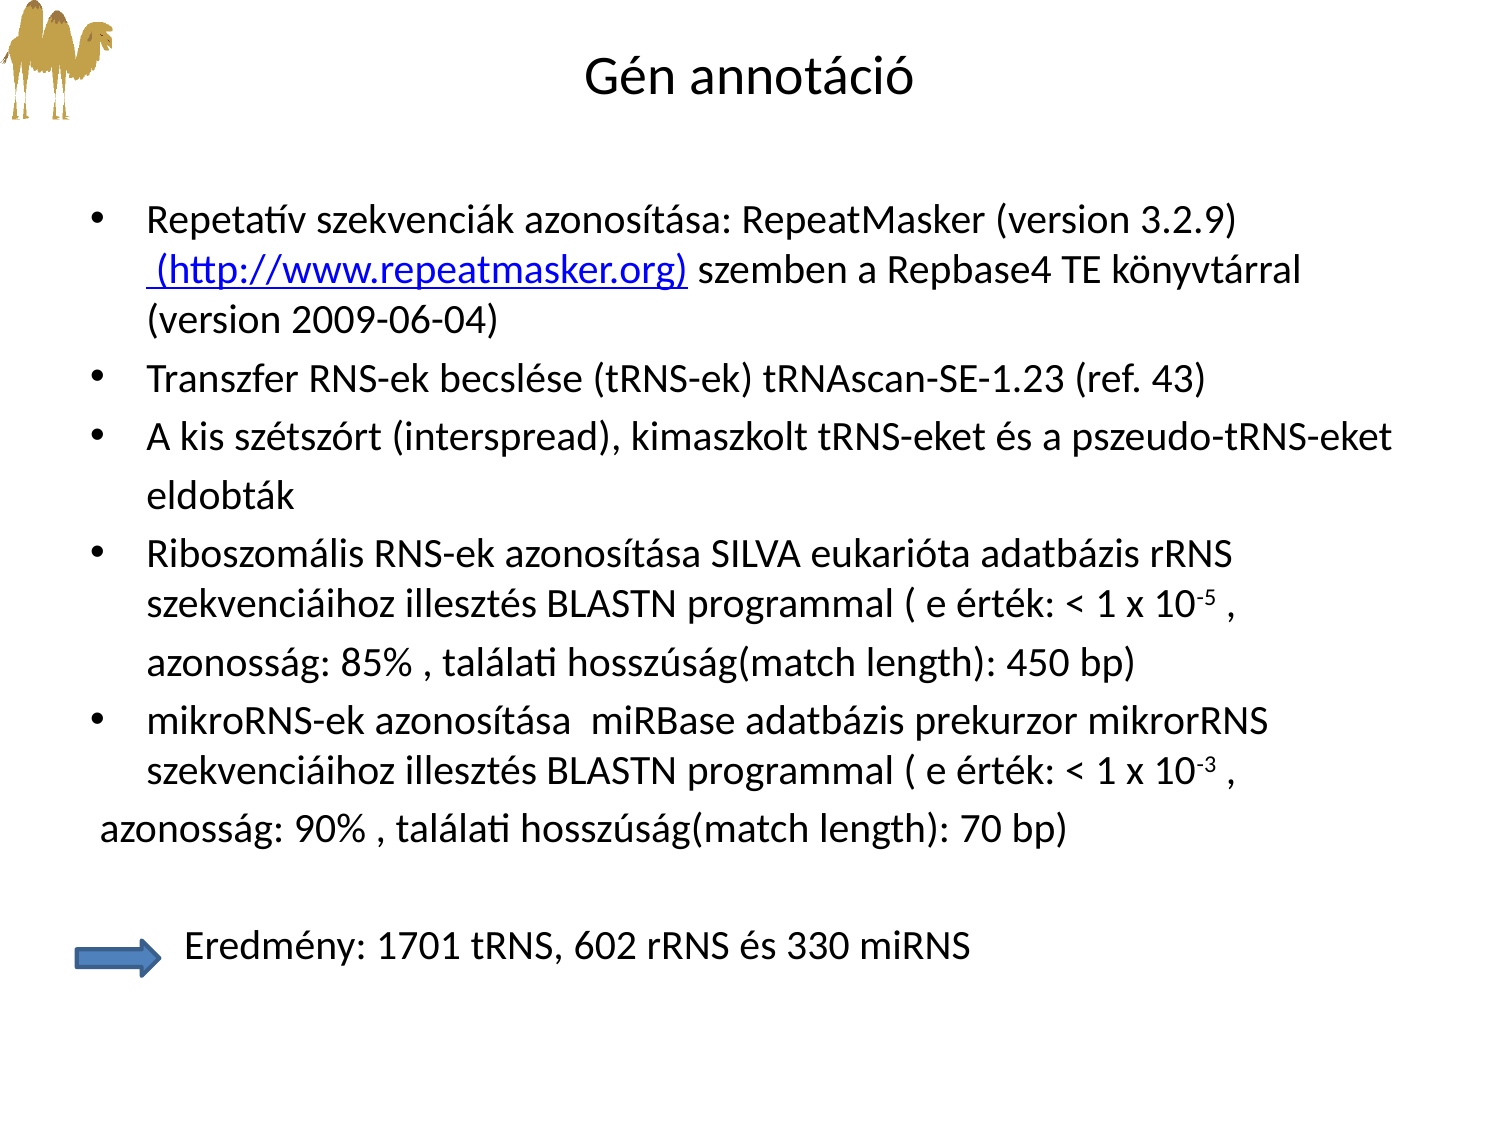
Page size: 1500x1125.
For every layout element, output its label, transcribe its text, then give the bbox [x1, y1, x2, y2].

list Repetatív szekvenciák azonosítása: RepeatMasker (version 3.2.9) (http://www.repeatmasker.org) szemben a Repbase4 TE könyvtárral (version 2009-06-04) Transzfer RNS-ek becslése (tRNS-ek) tRNAscan-SE-1.23 (ref. 43) A kis szétszórt (interspread), kimaszkolt tRNS-eket és a pszeudo-tRNS-eket eldobták Riboszomális RNS-ek azonosítása SILVA eukarióta adatbázis rRNS szekvenciáihoz illesztés BLASTN programmal ( e érték: < 1 x 10-5 , azonosság: 85% , találati hosszúság(match length): 450 bp) mikroRNS-ek azonosítása miRBase adatbázis prekurzor mikrorRNS szekvenciáihoz illesztés BLASTN programmal ( e érték: < 1 x 10-3 , azonosság: 90% , találati hosszúság(match length): 70 bp) Eredmény: 1701 tRNS, 602 rRNS és 330 miRNS [75, 184, 1425, 1005]
title Gén annotáció [117, 30, 1425, 114]
text_box [74, 938, 162, 978]
picture [0, 0, 113, 120]
